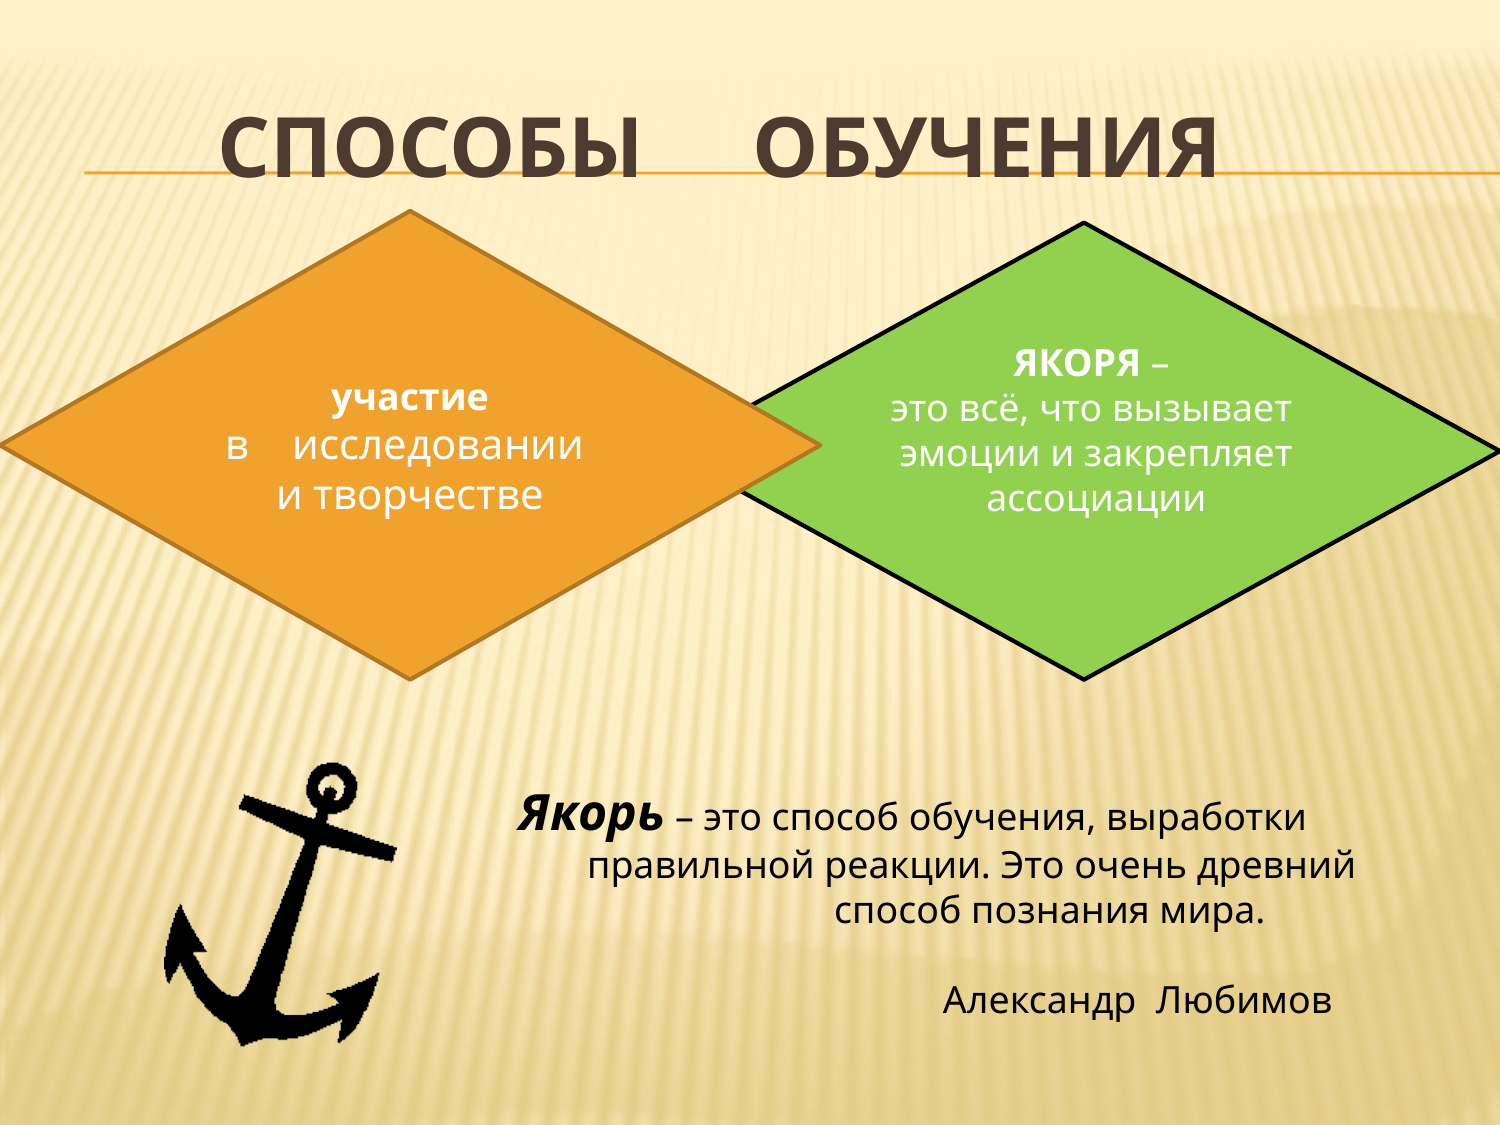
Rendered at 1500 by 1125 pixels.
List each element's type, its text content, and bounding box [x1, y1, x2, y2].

text_box участие в исследовании и творчестве [0, 209, 823, 682]
picture [163, 761, 398, 1048]
text_box Якорь – это способ обучения, выработки правильной реакции. Это очень древний способ познания мира. Александр Любимов [445, 773, 1382, 1074]
text_box ЯКОРЯ – это всё, что вызывает эмоции и закрепляет ассоциации [741, 220, 1500, 682]
title Способы обучения [50, 75, 1475, 213]
